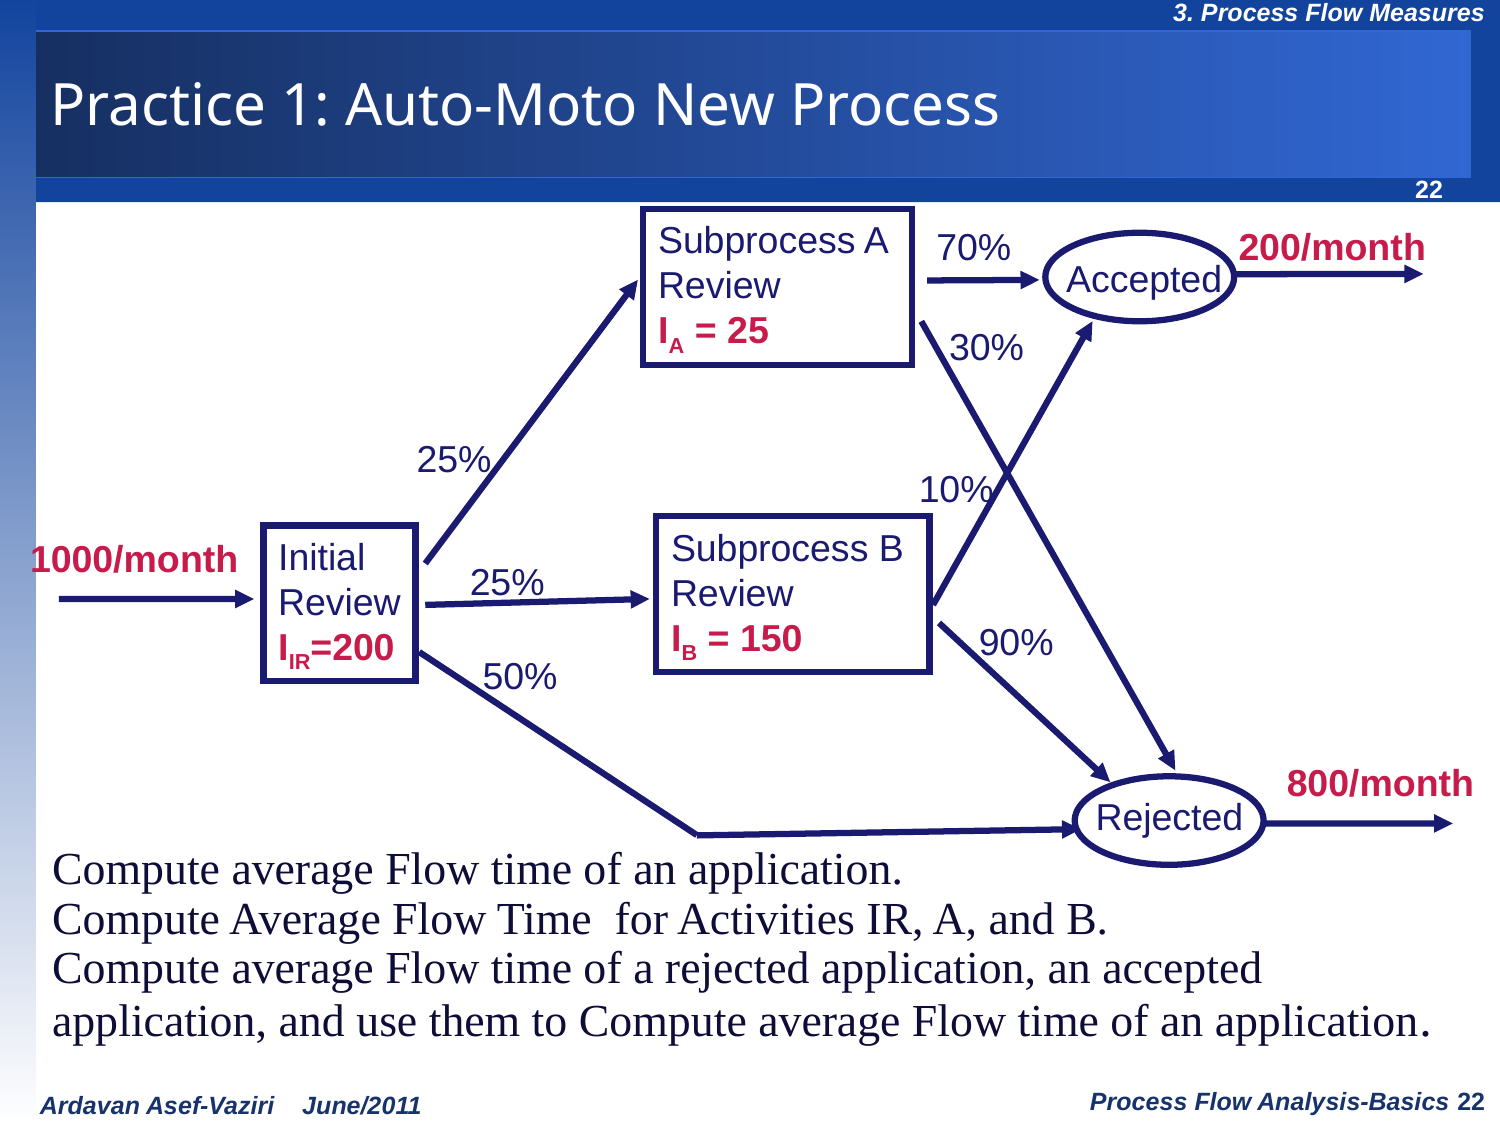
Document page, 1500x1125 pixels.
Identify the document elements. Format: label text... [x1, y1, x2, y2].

text_box [1045, 261, 1051, 293]
text_box [1410, 275, 1422, 281]
text_box Accepted [1051, 247, 1238, 308]
text_box [1072, 308, 1208, 322]
text_box 25% [454, 550, 560, 611]
text_box 90% [964, 610, 1069, 671]
text_box [697, 823, 1081, 836]
text_box [58, 592, 254, 606]
text_box Rejected [1080, 785, 1259, 837]
text_box 1000/month [15, 528, 254, 588]
text_box 25% [401, 427, 507, 488]
title Practice 1: Auto-Moto New Process [35, 30, 1500, 173]
text_box [1074, 805, 1080, 828]
text_box Initial Review IIR=200 [263, 525, 416, 682]
text_box [1263, 817, 1453, 830]
text_box [1009, 321, 1093, 470]
text_box [990, 671, 1111, 783]
text_box 10% [903, 457, 1009, 517]
text_box Compute average Flow time of an application. Compute Average Flow Time for Activities IR, A, and B. Compute average Flow time of a rejected application, an accepted application, and use them to Compute average Flow time of an application. [37, 837, 1482, 1055]
text_box [1009, 476, 1176, 771]
text_box Subprocess A Review IA = 25 [643, 209, 913, 365]
text_box [1070, 232, 1210, 247]
text_box 50% [468, 645, 573, 705]
text_box 200/month [1223, 215, 1441, 275]
text_box 800/month [1272, 751, 1490, 811]
text_box Subprocess B Review IB = 150 [656, 516, 930, 672]
text_box 70% [921, 215, 1027, 275]
text_box [927, 273, 1040, 287]
text_box 30% [934, 315, 1039, 376]
text_box [1112, 776, 1226, 785]
text_box [560, 593, 650, 606]
text_box [507, 279, 638, 455]
text_box [1259, 806, 1264, 835]
